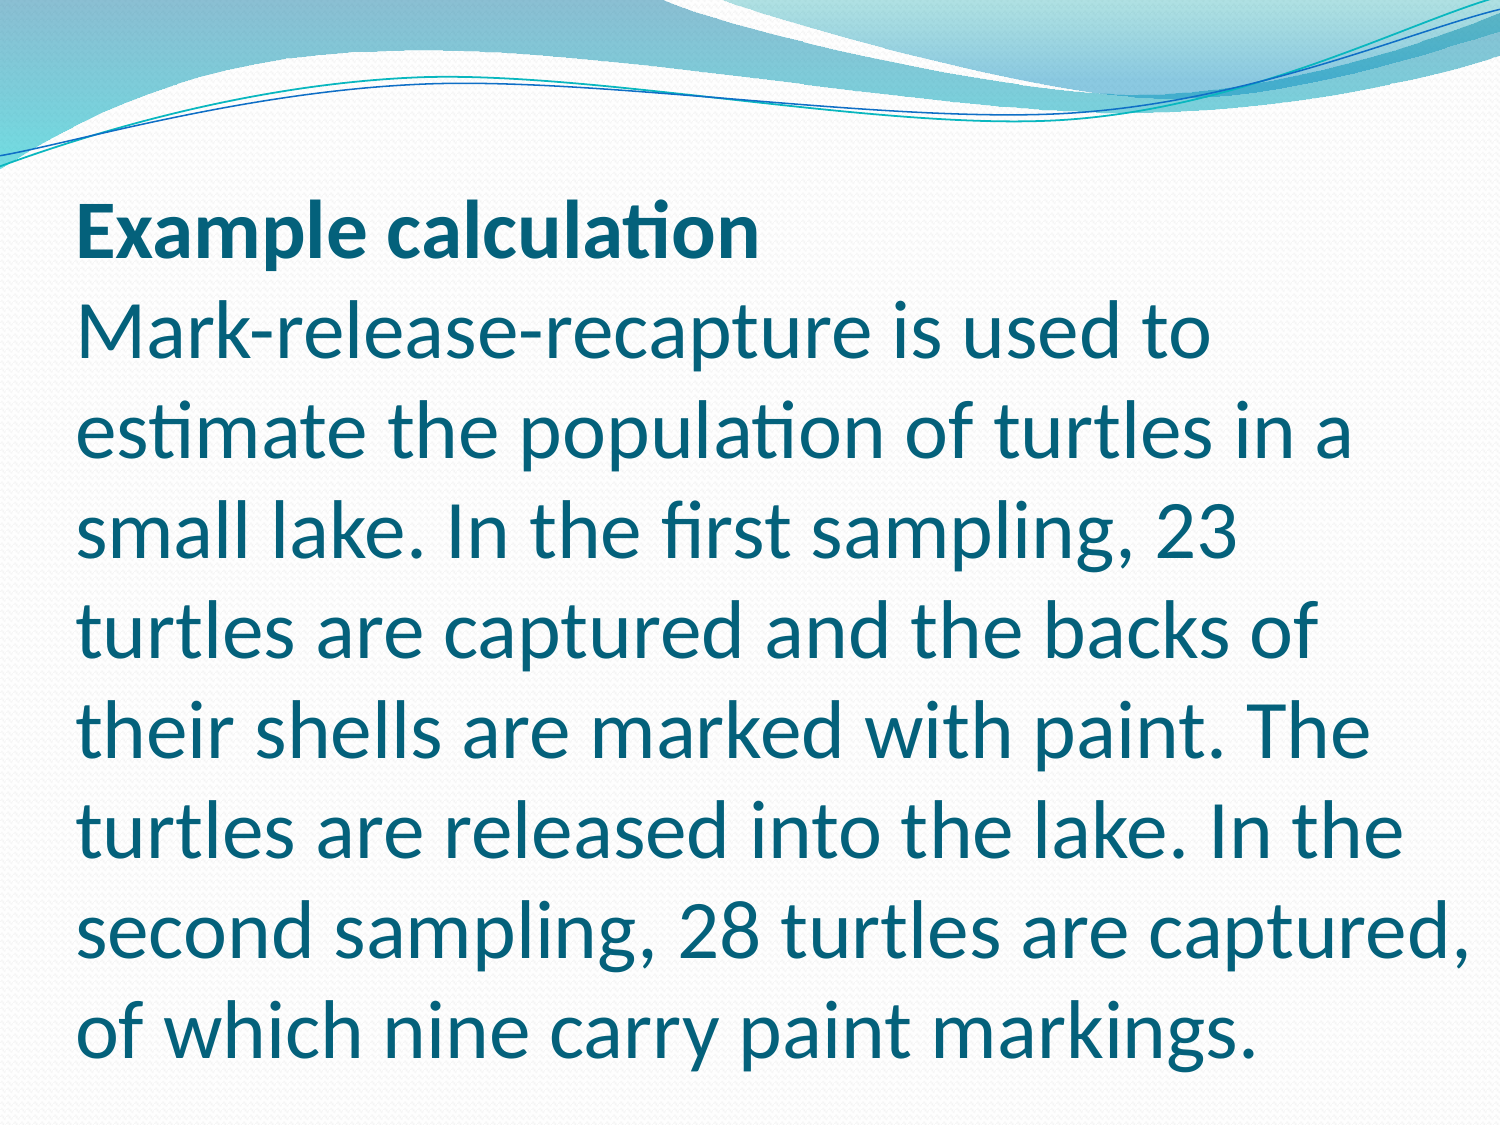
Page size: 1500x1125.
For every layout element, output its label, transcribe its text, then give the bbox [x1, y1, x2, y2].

title Example calculation Mark-release-recapture is used to estimate the population of turtles in a small lake. In the first sampling, 23 turtles are captured and the backs of their shells are marked with paint. The turtles are released into the lake. In the second sampling, 28 turtles are captured, of which nine carry paint markings. [75, 115, 1475, 1075]
